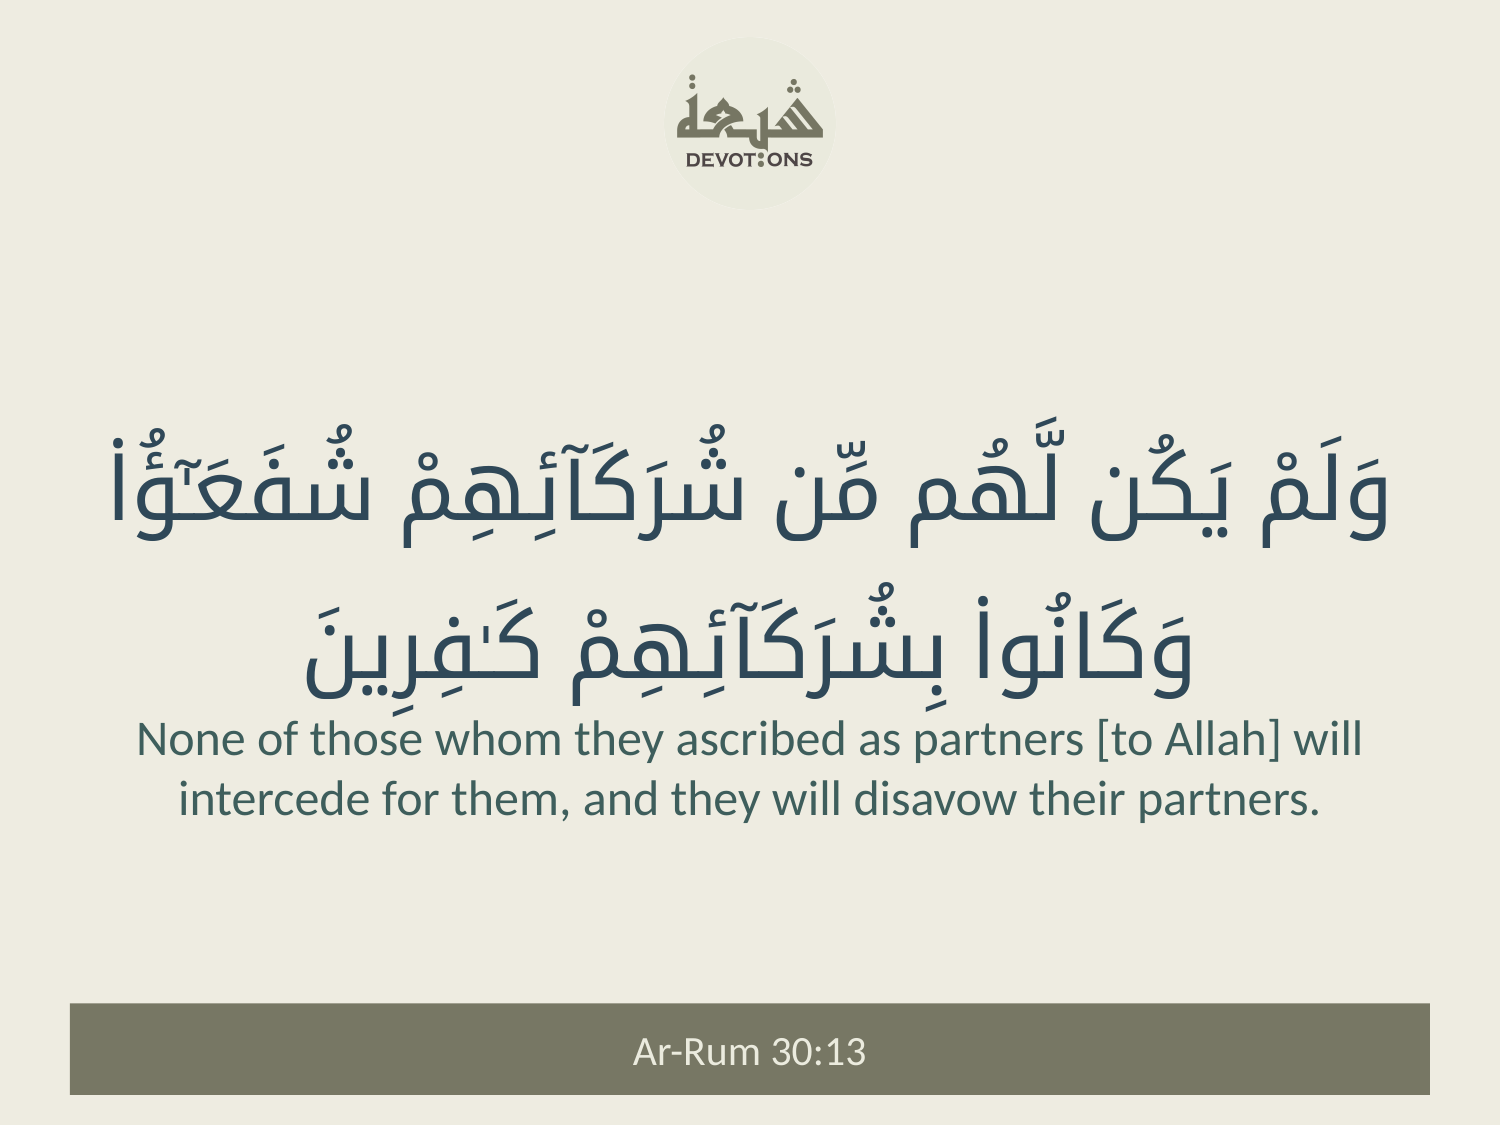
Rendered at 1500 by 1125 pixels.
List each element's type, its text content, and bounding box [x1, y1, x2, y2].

picture [656, 29, 844, 203]
list وَلَمْ يَكُن لَّهُم مِّن شُرَكَآئِهِمْ شُفَعَـٰٓؤُا۟ وَكَانُوا۟ بِشُرَكَآئِهِمْ كَـٰفِرِينَ None of those whom they ascribed as partners [to Allah] will intercede for them, and they will disavow their partners. [69, 203, 1430, 1003]
list Ar-Rum 30:13 [69, 1003, 1430, 1095]
